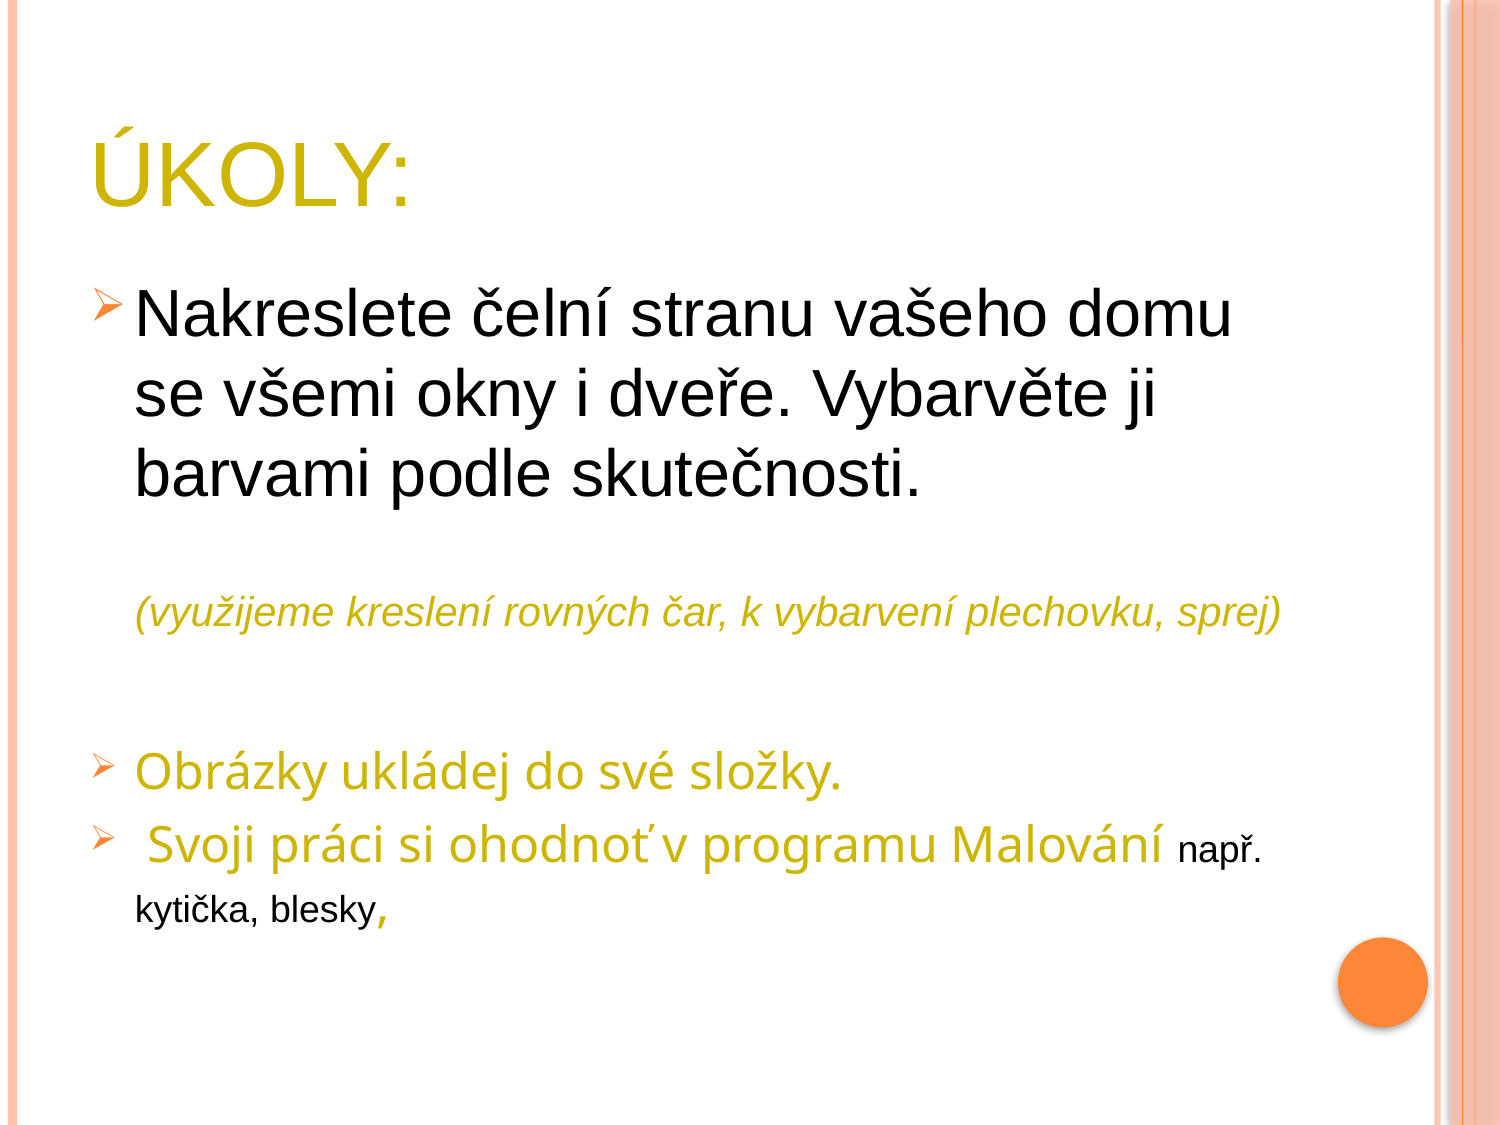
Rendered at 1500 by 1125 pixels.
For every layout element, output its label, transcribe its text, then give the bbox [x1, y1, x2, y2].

list Nakreslete čelní stranu vašeho domu se všemi okny i dveře. Vybarvěte ji barvami podle skutečnosti. (využijeme kreslení rovných čar, k vybarvení plechovku, sprej) Obrázky ukládej do své složky. Svoji práci si ohodnoť v programu Malování např. kytička, blesky, [75, 262, 1300, 1062]
title úkoly: [75, 45, 1300, 233]
